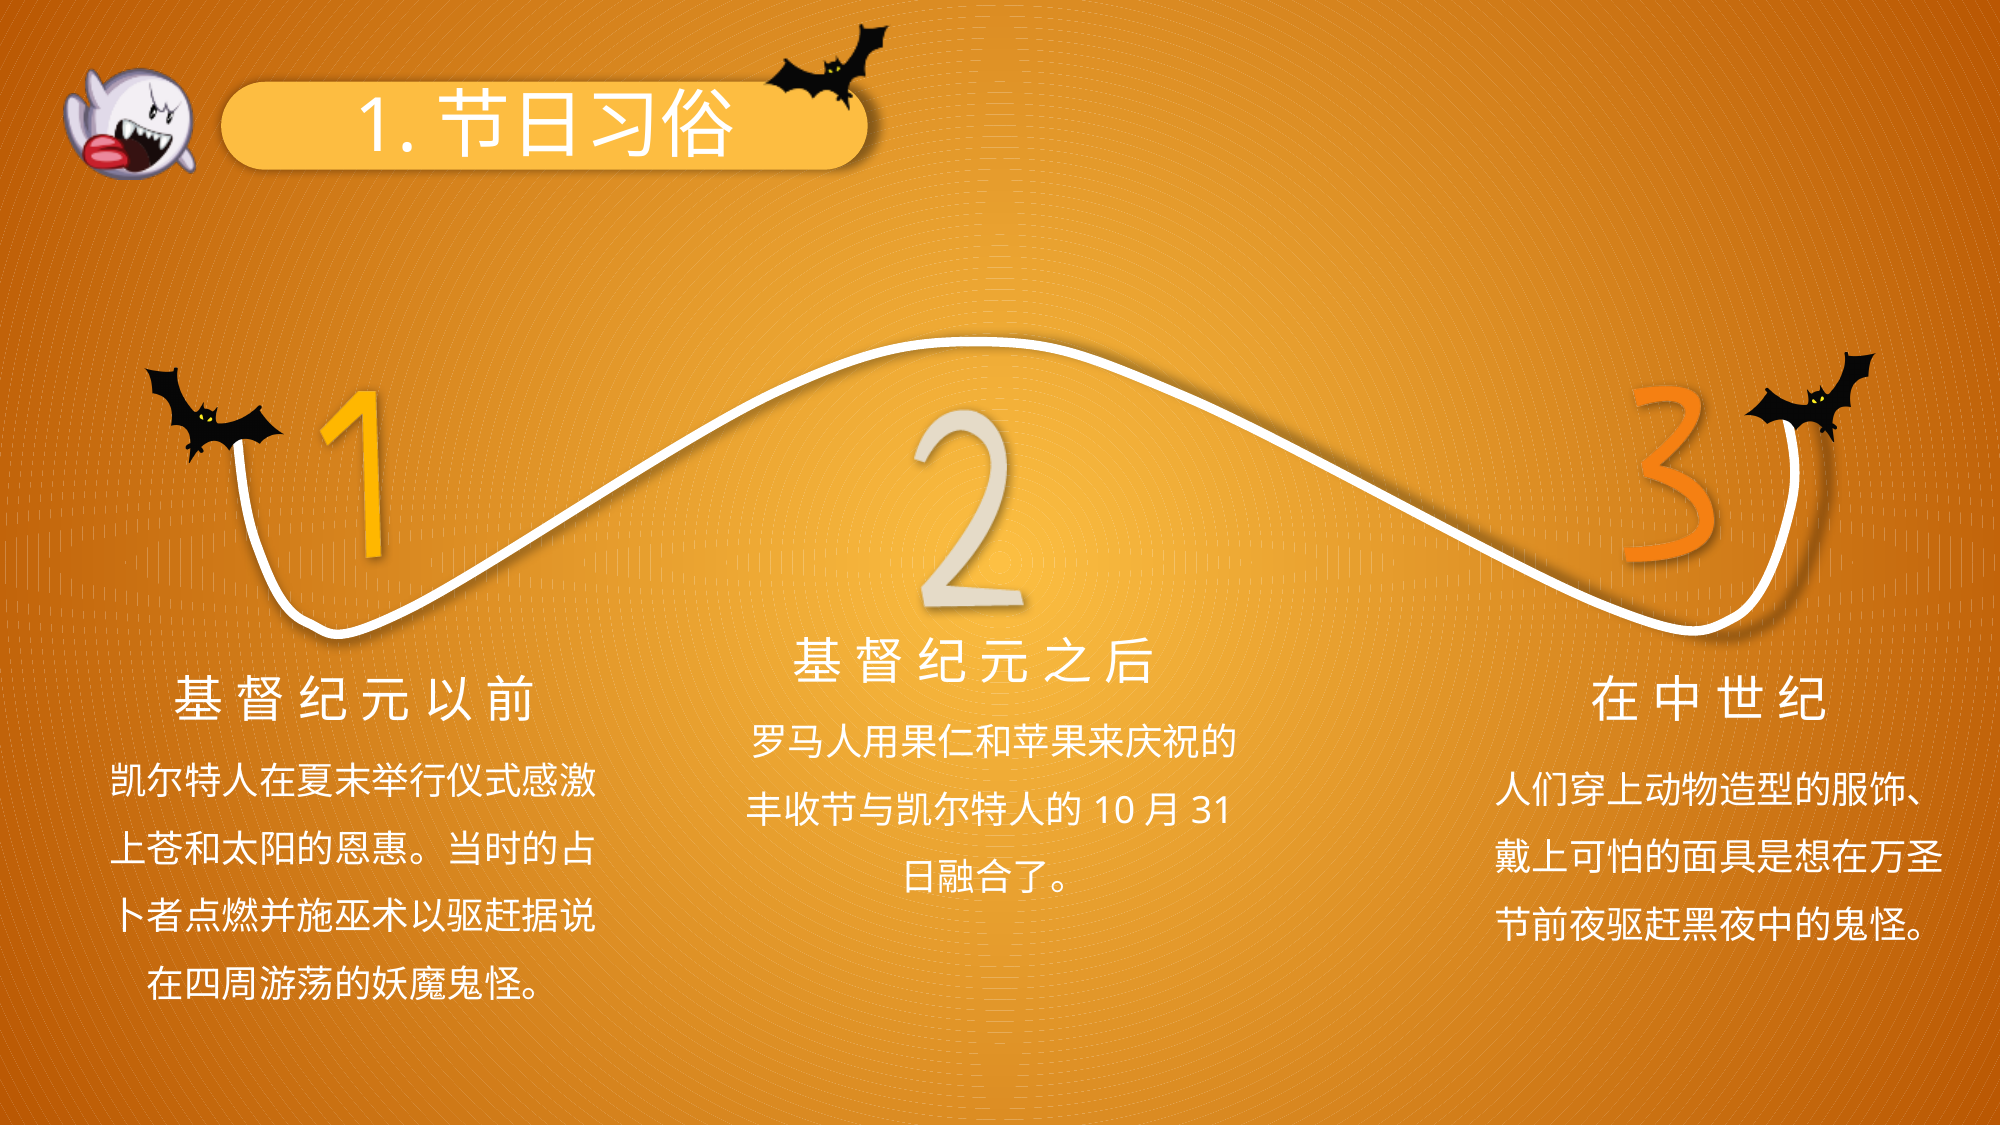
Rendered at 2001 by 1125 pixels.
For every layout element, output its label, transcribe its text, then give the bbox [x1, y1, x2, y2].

text_box 凯尔特人在夏末举行仪式感激上苍和太阳的恩惠。当时的占卜者点燃并施巫术以驱赶据说在四周游荡的妖魔鬼怪。 [93, 727, 613, 1012]
text_box 基督纪元之后 [739, 635, 1208, 688]
text_box 在中世纪 [1474, 660, 1945, 735]
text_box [31, 4, 891, 180]
text_box 罗马人用果仁和苹果来庆祝的丰收节与凯尔特人的10月31日融合了。 [731, 688, 1257, 906]
text_box 人们穿上动物造型的服饰、戴上可怕的面具是想在万圣节前夜驱赶黑夜中的鬼怪。 [1465, 736, 1974, 954]
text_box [142, 330, 1877, 635]
picture [817, 635, 1121, 661]
text_box 基督纪元以前 [126, 660, 583, 727]
